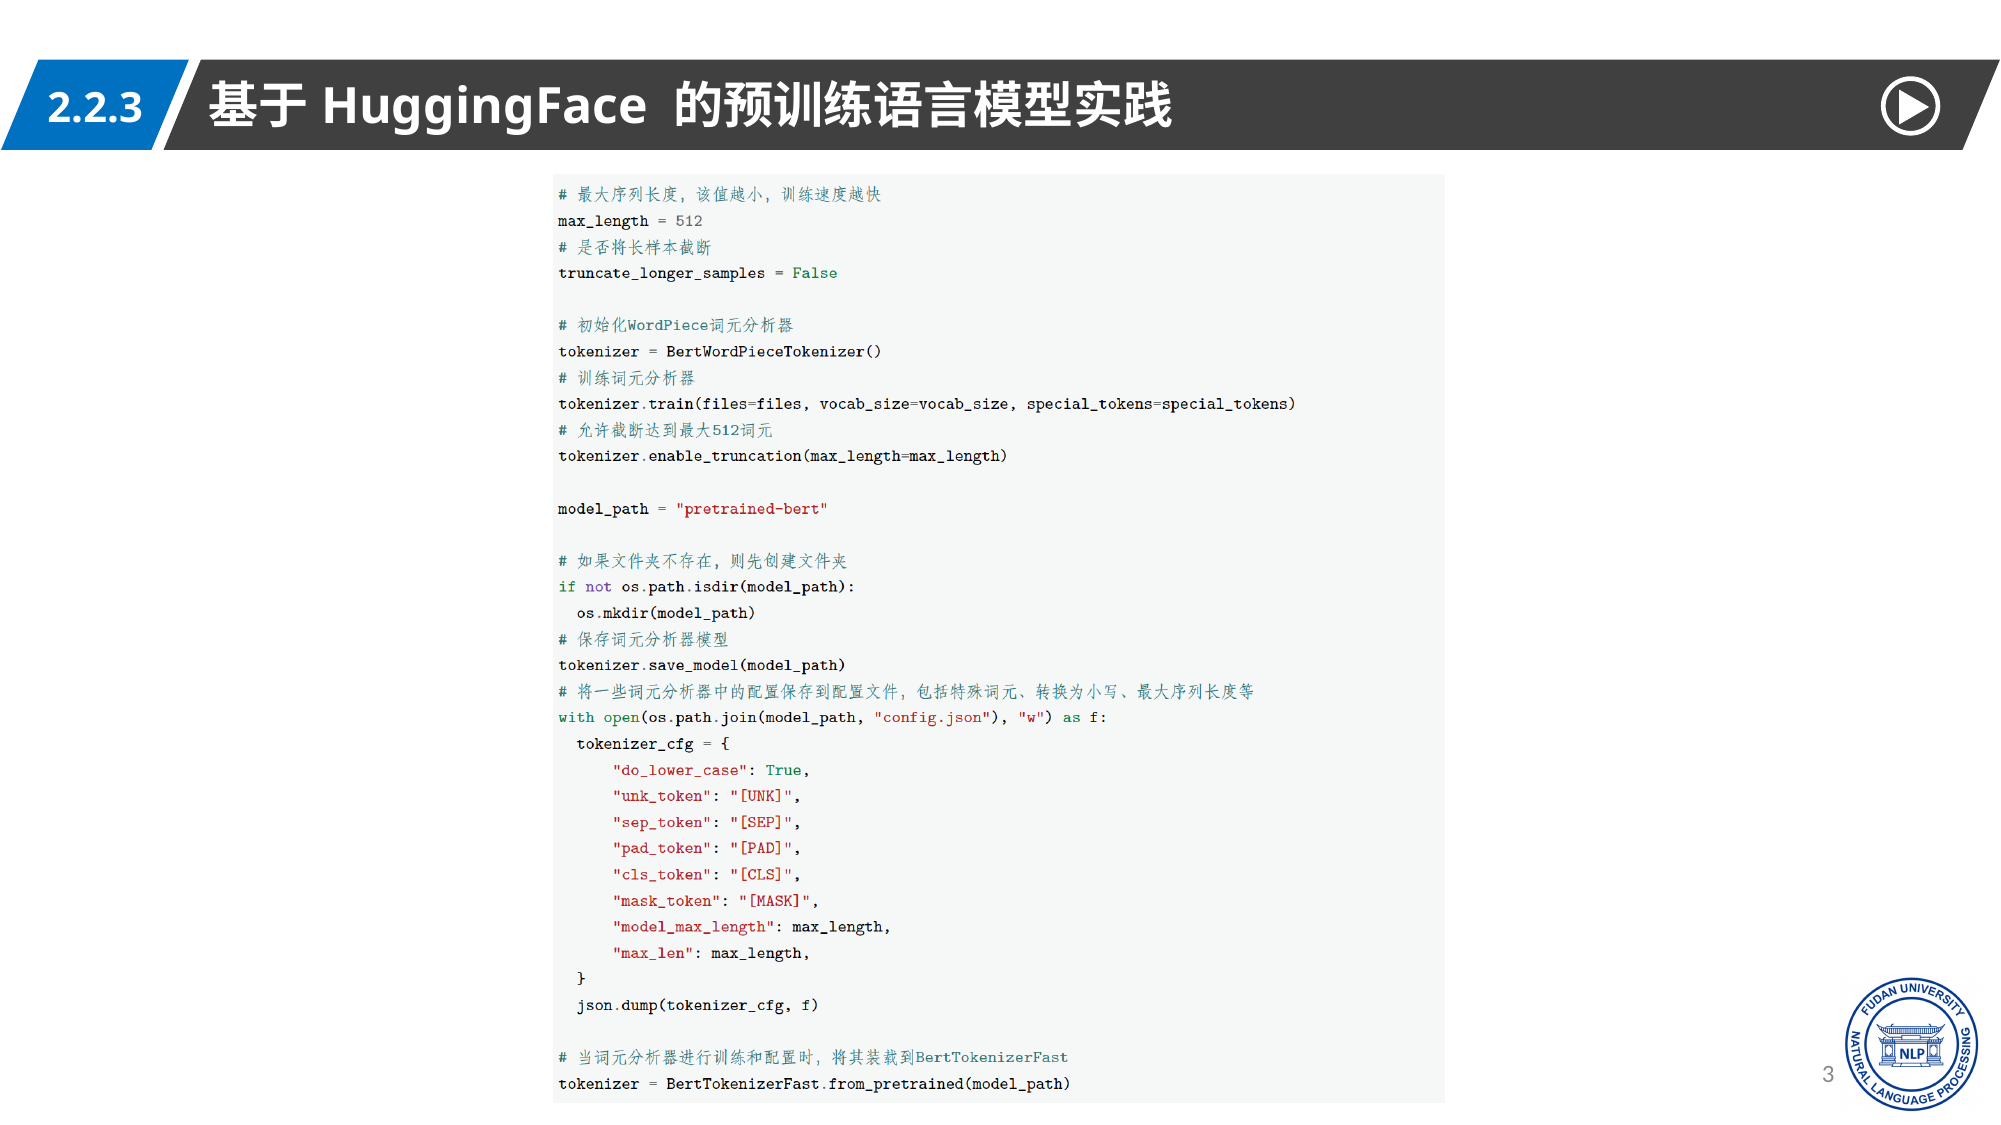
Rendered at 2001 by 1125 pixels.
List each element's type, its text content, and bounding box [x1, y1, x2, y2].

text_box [1883, 78, 1939, 134]
text_box 2.2.3 [26, 73, 164, 138]
picture [553, 172, 1447, 1103]
text_box [32, 59, 189, 120]
text_box 基于HuggingFace 的预训练语言模型实践 [194, 66, 1189, 142]
slide_number 33 [1451, 1042, 1863, 1103]
text_box [1, 89, 157, 150]
picture [1834, 972, 1985, 1117]
text_box [163, 59, 2000, 150]
